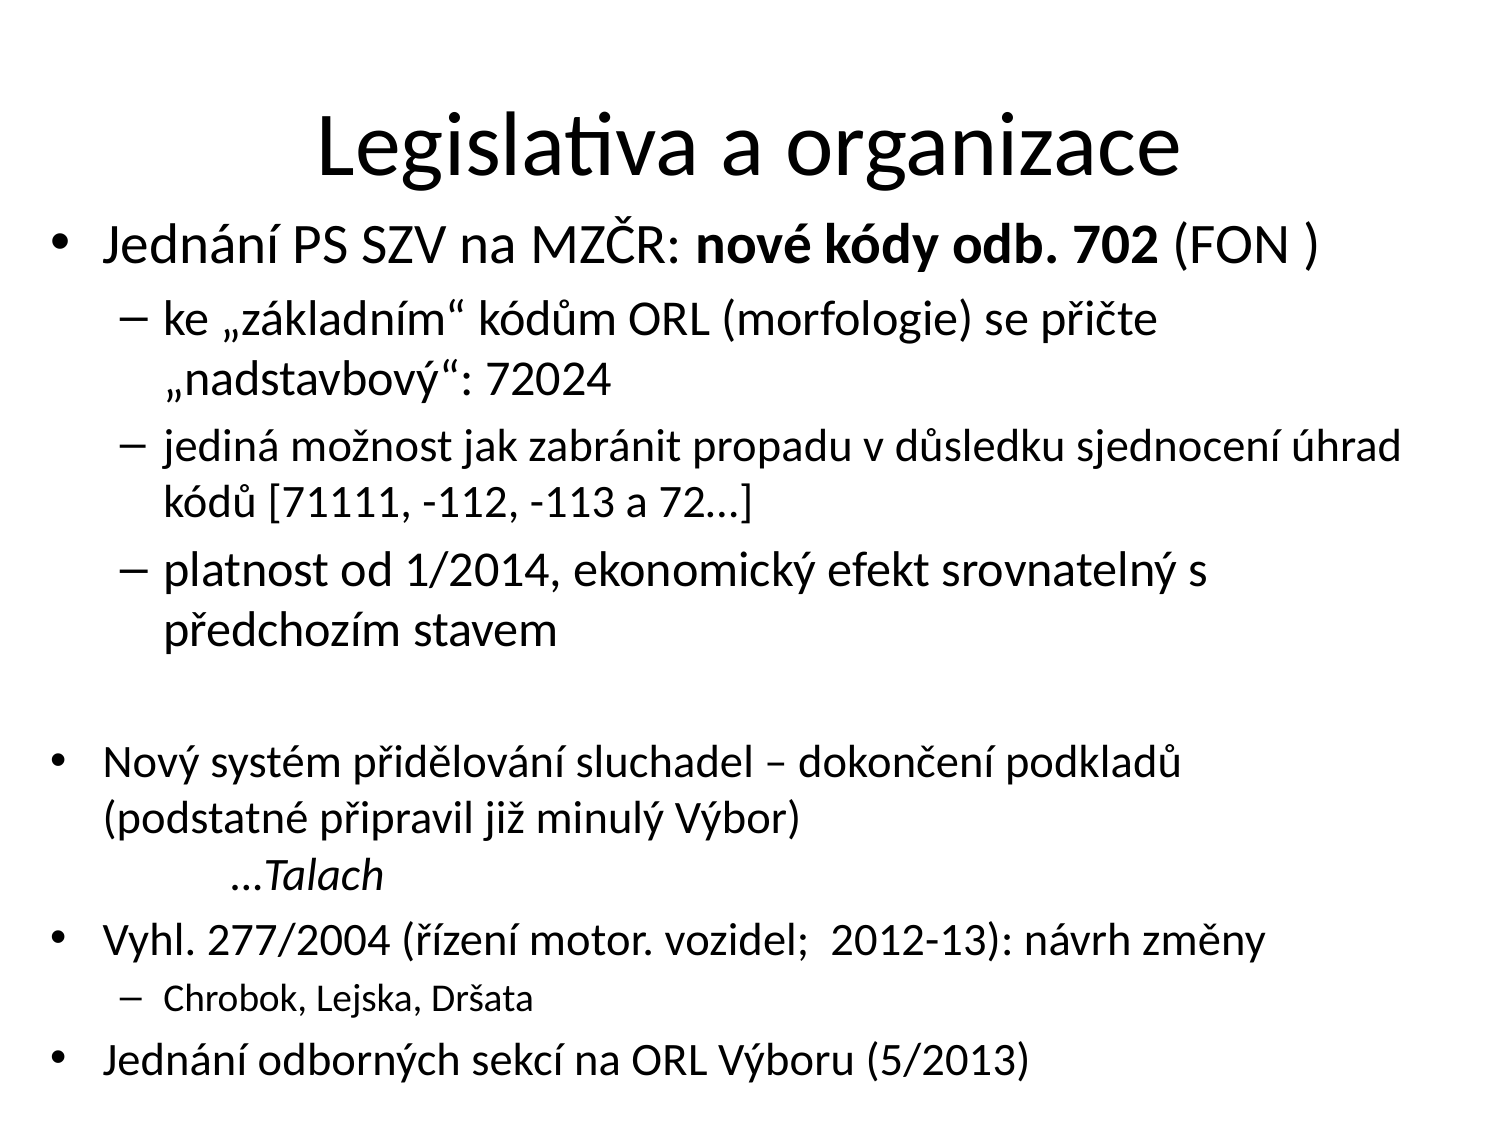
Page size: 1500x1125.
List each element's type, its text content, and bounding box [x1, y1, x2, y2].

title Legislativa a organizace [75, 45, 1425, 199]
list Jednání PS SZV na MZČR: nové kódy odb. 702 (FON ) ke „základním“ kódům ORL (morfologie) se přičte „nadstavbový“: 72024 jediná možnost jak zabránit propadu v důsledku sjednocení úhrad kódů [71111, -112, -113 a 72…] platnost od 1/2014, ekonomický efekt srovnatelný s předchozím stavem Nový systém přidělování sluchadel – dokončení podkladů (podstatné připravil již minulý Výbor) …Talach Vyhl. 277/2004 (řízení motor. vozidel; 2012-13): návrh změny Chrobok, Lejska, Dršata Jednání odborných sekcí na ORL Výboru (5/2013) [35, 199, 1465, 1102]
